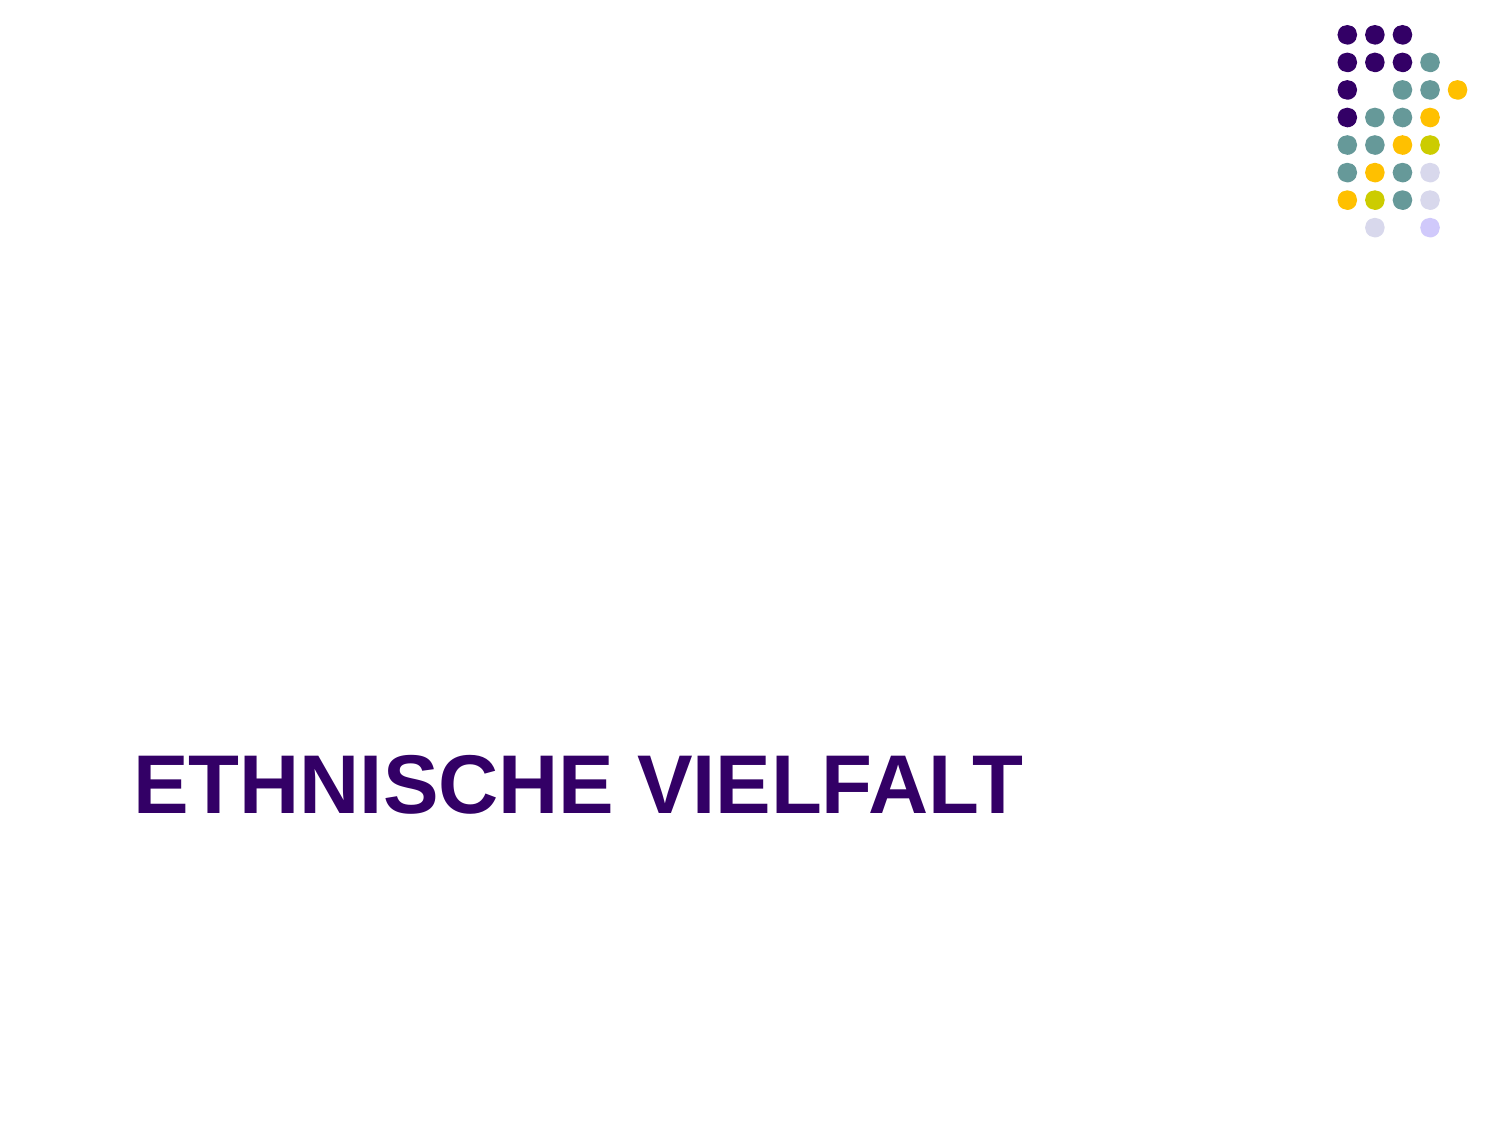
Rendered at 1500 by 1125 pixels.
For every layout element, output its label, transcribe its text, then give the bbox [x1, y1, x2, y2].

title Ethnische Vielfalt [118, 722, 1394, 947]
